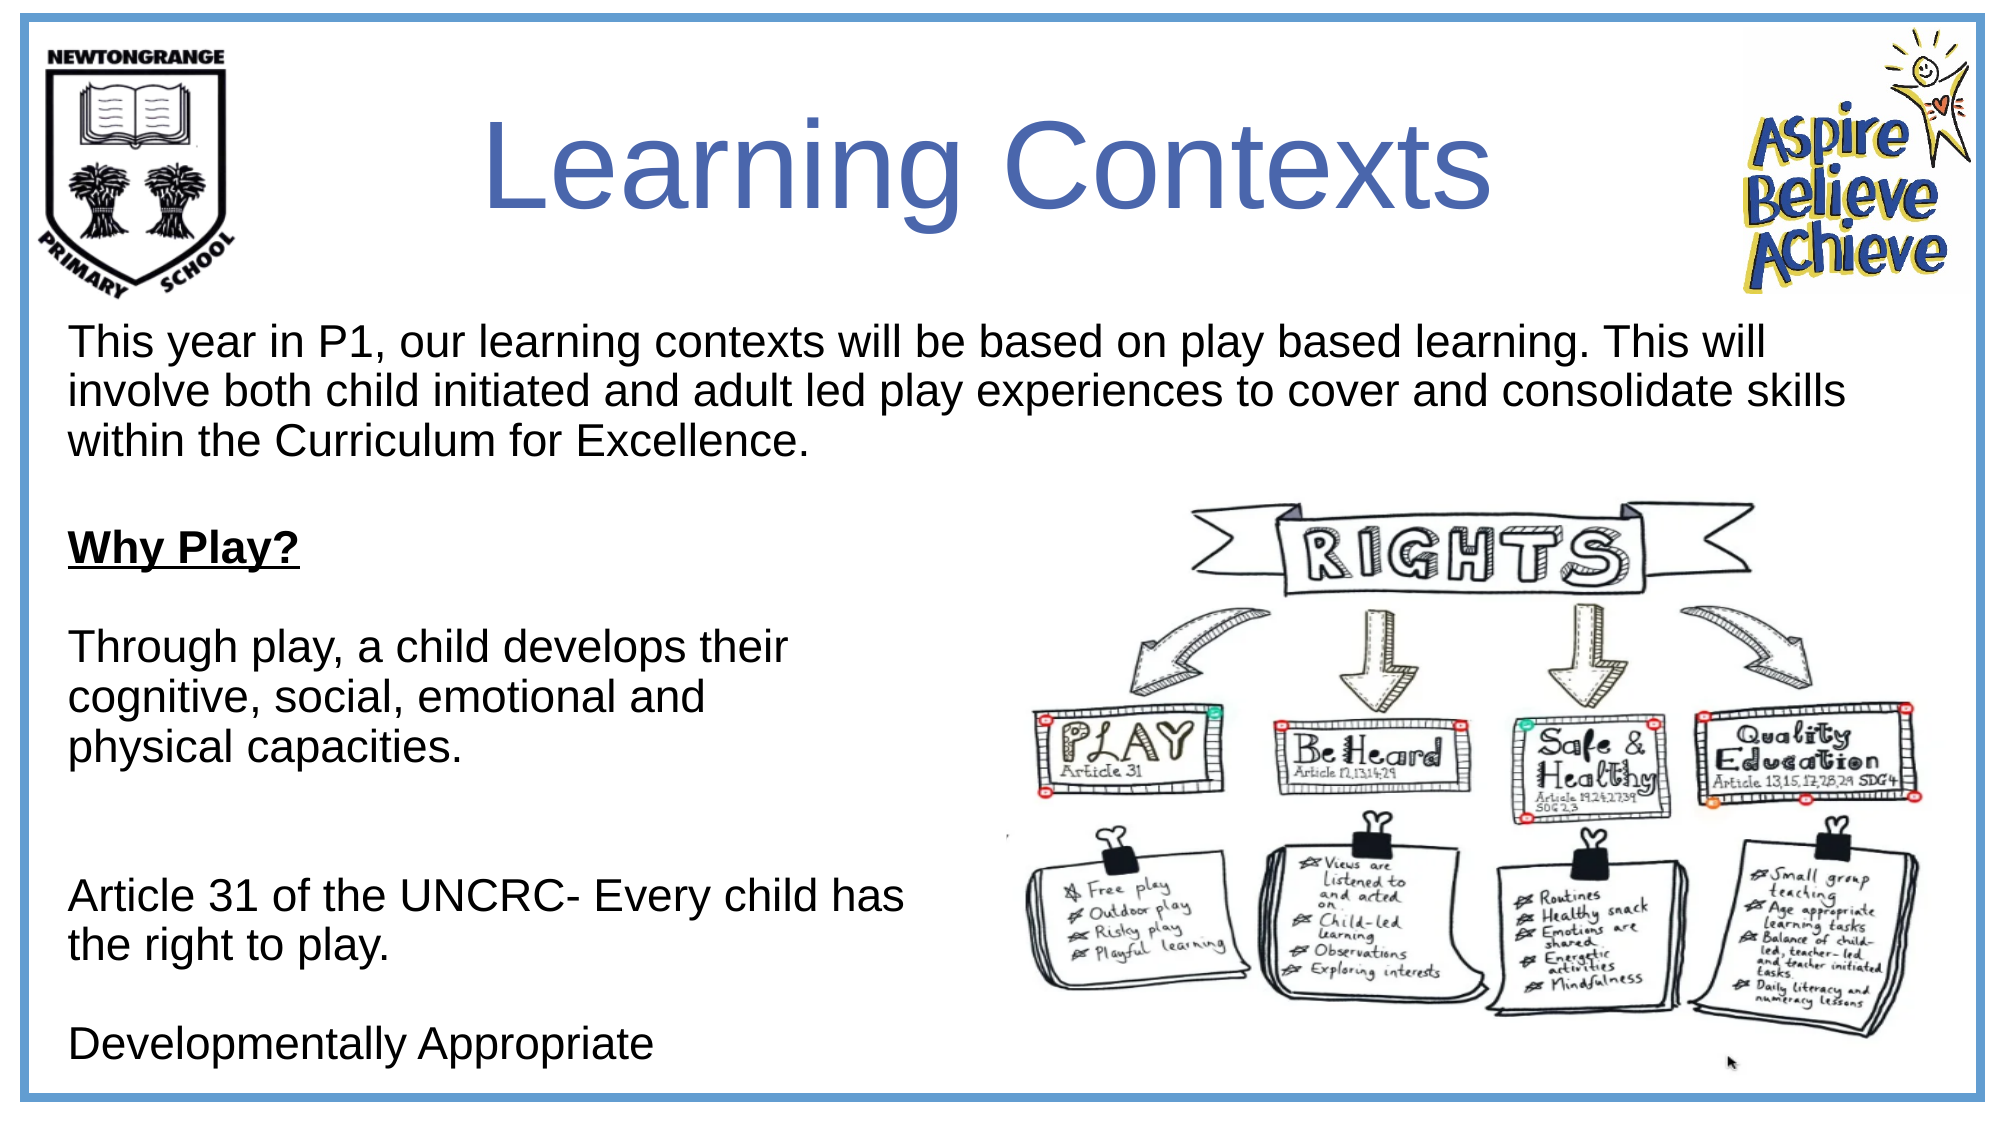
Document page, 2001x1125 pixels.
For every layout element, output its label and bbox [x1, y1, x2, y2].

picture [1006, 451, 1971, 1079]
picture [1742, 26, 1971, 294]
text_box [24, 17, 1981, 1098]
picture [24, 42, 251, 311]
